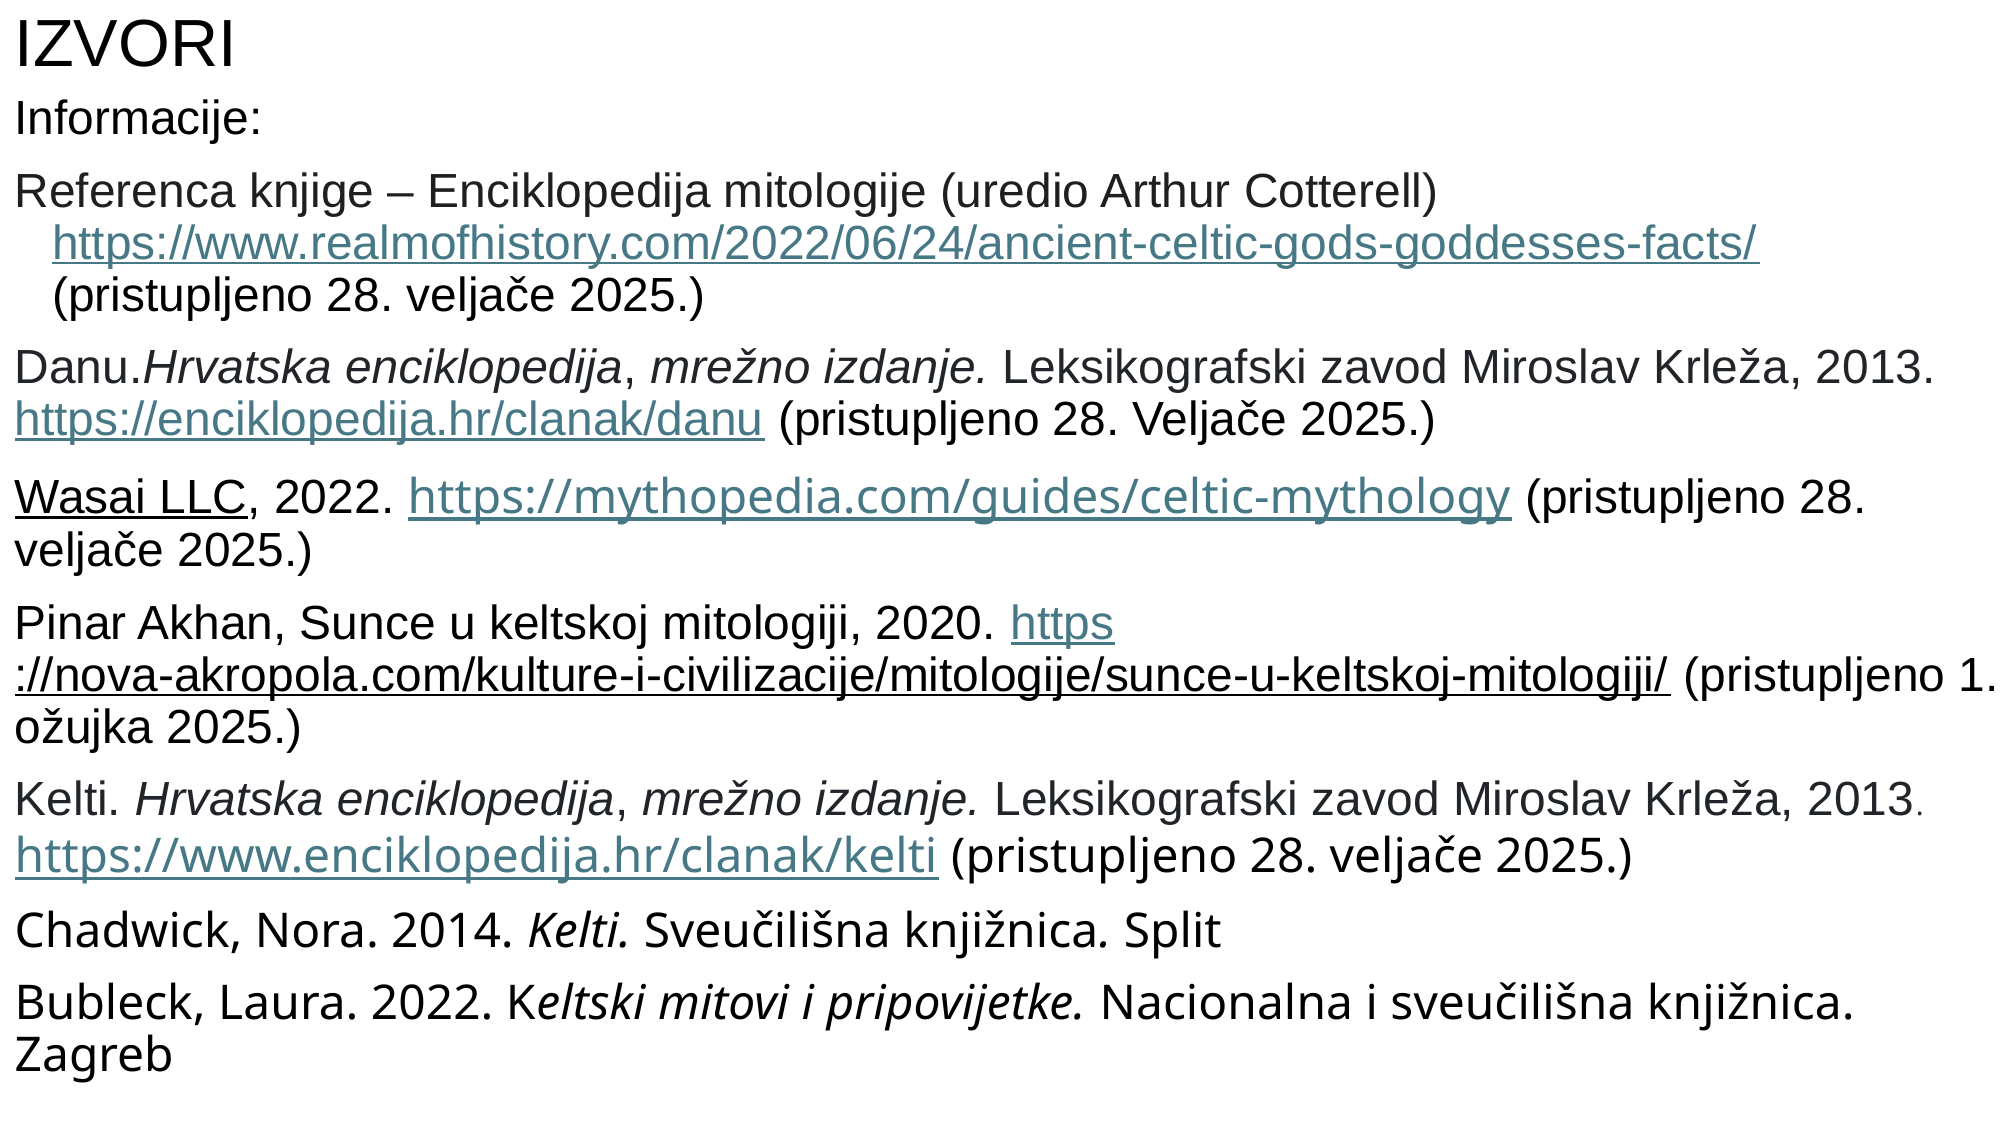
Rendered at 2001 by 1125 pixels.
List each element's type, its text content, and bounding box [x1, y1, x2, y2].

list Informacije: Referenca knjige – Enciklopedija mitologije (uredio Arthur Cotterell) https://www.realmofhistory.com/2022/06/24/ancient-celtic-gods-goddesses-facts/ (pristupljeno 28. veljače 2025.) Danu.Hrvatska enciklopedija, mrežno izdanje. Leksikografski zavod Miroslav Krleža, 2013.https://enciklopedija.hr/clanak/danu (pristupljeno 28. Veljače 2025.) Wasai LLC, 2022. https://mythopedia.com/guides/celtic-mythology (pristupljeno 28. veljače 2025.) Pinar Akhan, Sunce u keltskoj mitologiji, 2020. https://nova-akropola.com/kulture-i-civilizacije/mitologije/sunce-u-keltskoj-mitologiji/ (pristupljeno 1. ožujka 2025.) Kelti. Hrvatska enciklopedija, mrežno izdanje. Leksikografski zavod Miroslav Krleža, 2013.https://www.enciklopedija.hr/clanak/kelti (pristupljeno 28. veljače 2025.) Chadwick, Nora. 2014. Kelti. Sveučilišna knjižnica. Split Bubleck, Laura. 2022. Keltski mitovi i pripovijetke. Nacionalna i sveučilišna knjižnica. Zagreb [0, 85, 2000, 1125]
title IZVORI [0, 0, 1725, 85]
